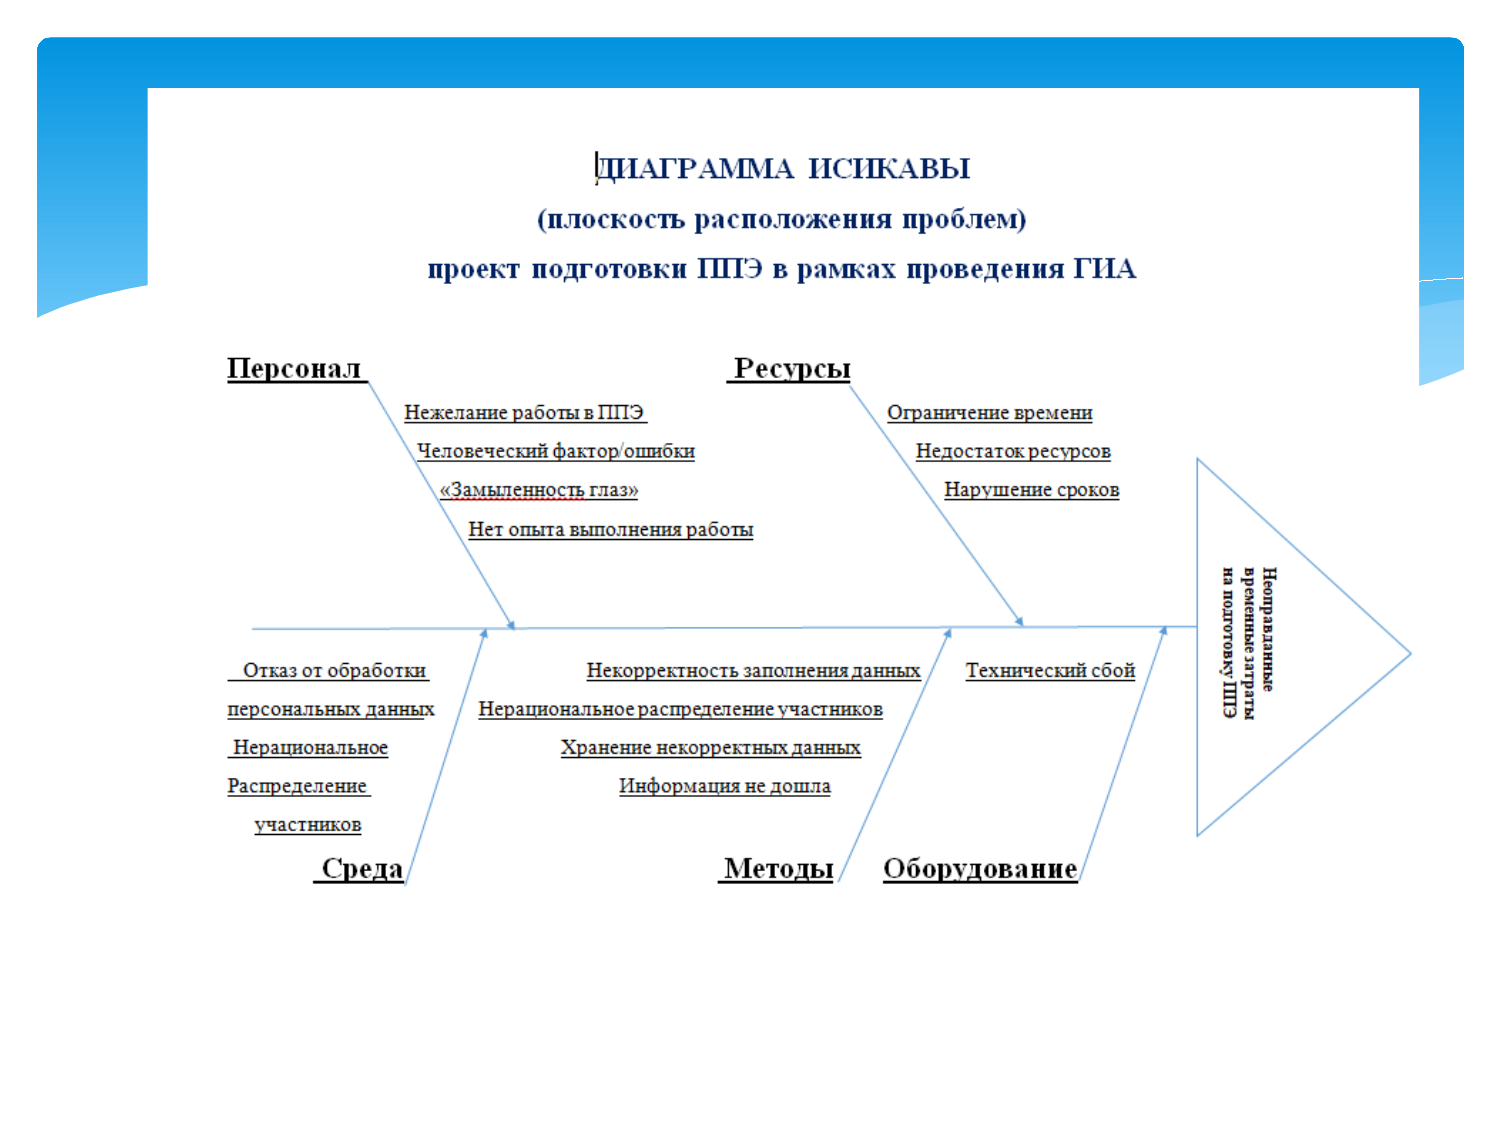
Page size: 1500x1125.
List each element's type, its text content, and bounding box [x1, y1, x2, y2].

title Диаграмма Исикавы [75, 55, 1425, 261]
picture [147, 89, 1420, 975]
